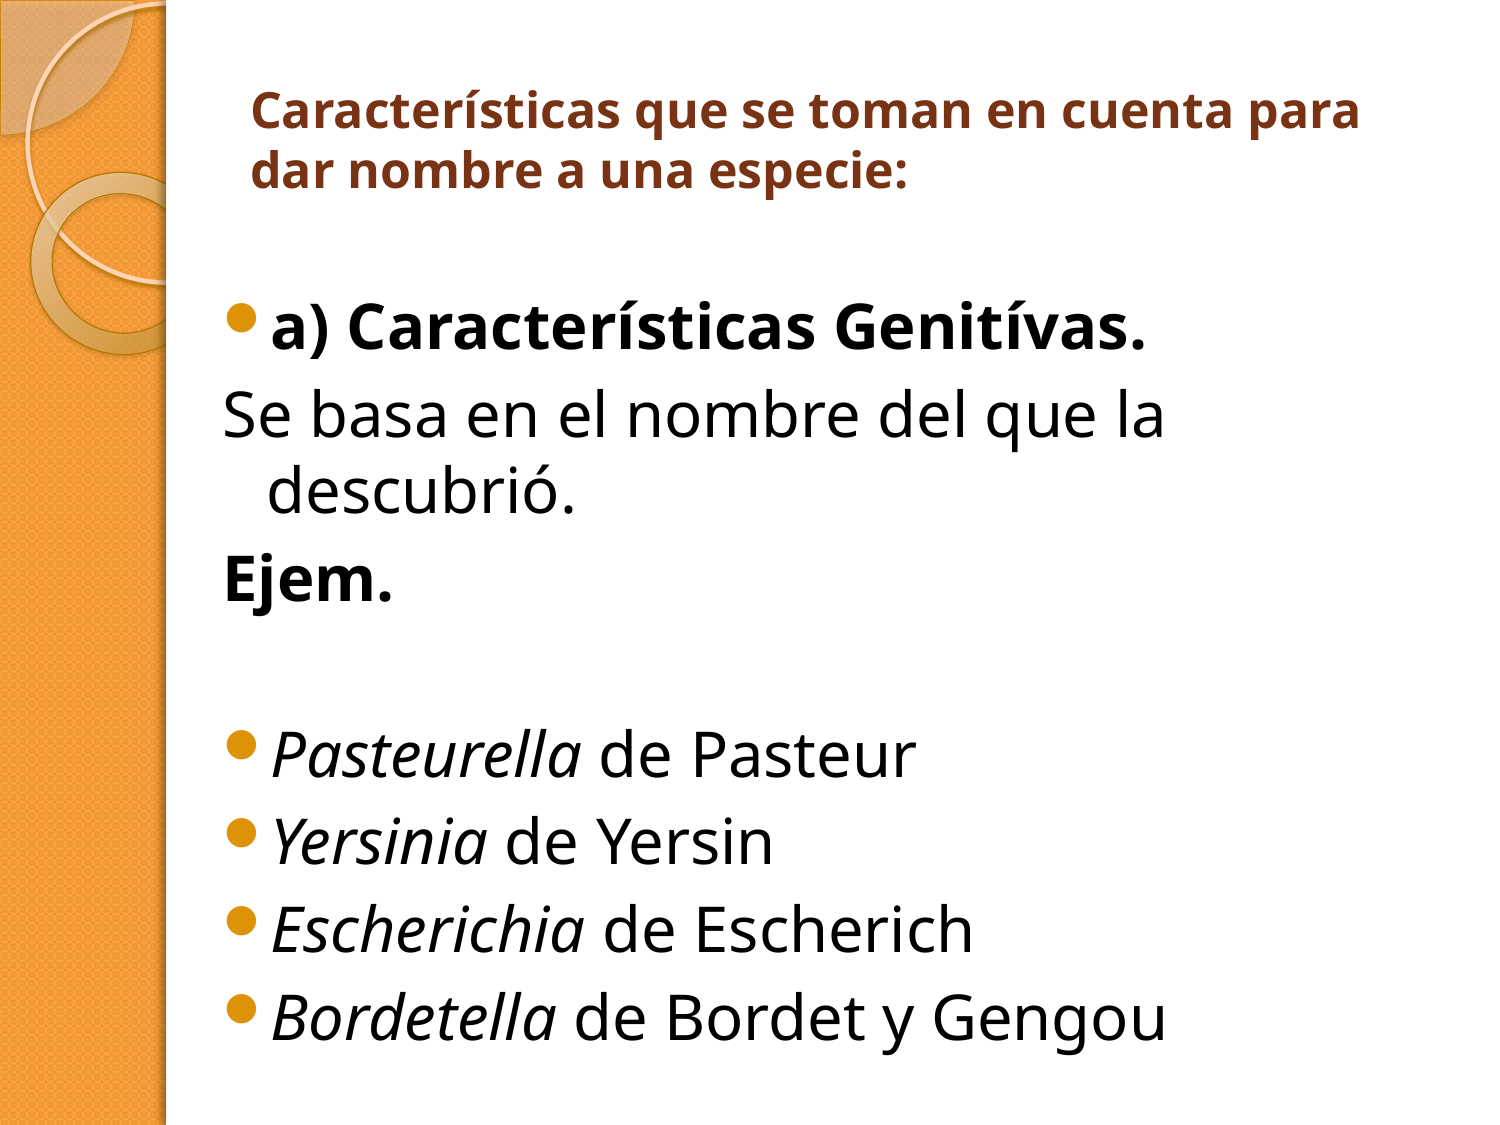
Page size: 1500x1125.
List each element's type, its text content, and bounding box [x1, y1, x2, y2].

list a) Características Genitívas. Se basa en el nombre del que la descubrió. Ejem. Pasteurella de Pasteur Yersinia de Yersin Escherichia de Escherich Bordetella de Bordet y Gengou [194, 278, 1461, 1067]
title Características que se toman en cuenta para dar nombre a una especie: [235, 45, 1466, 233]
